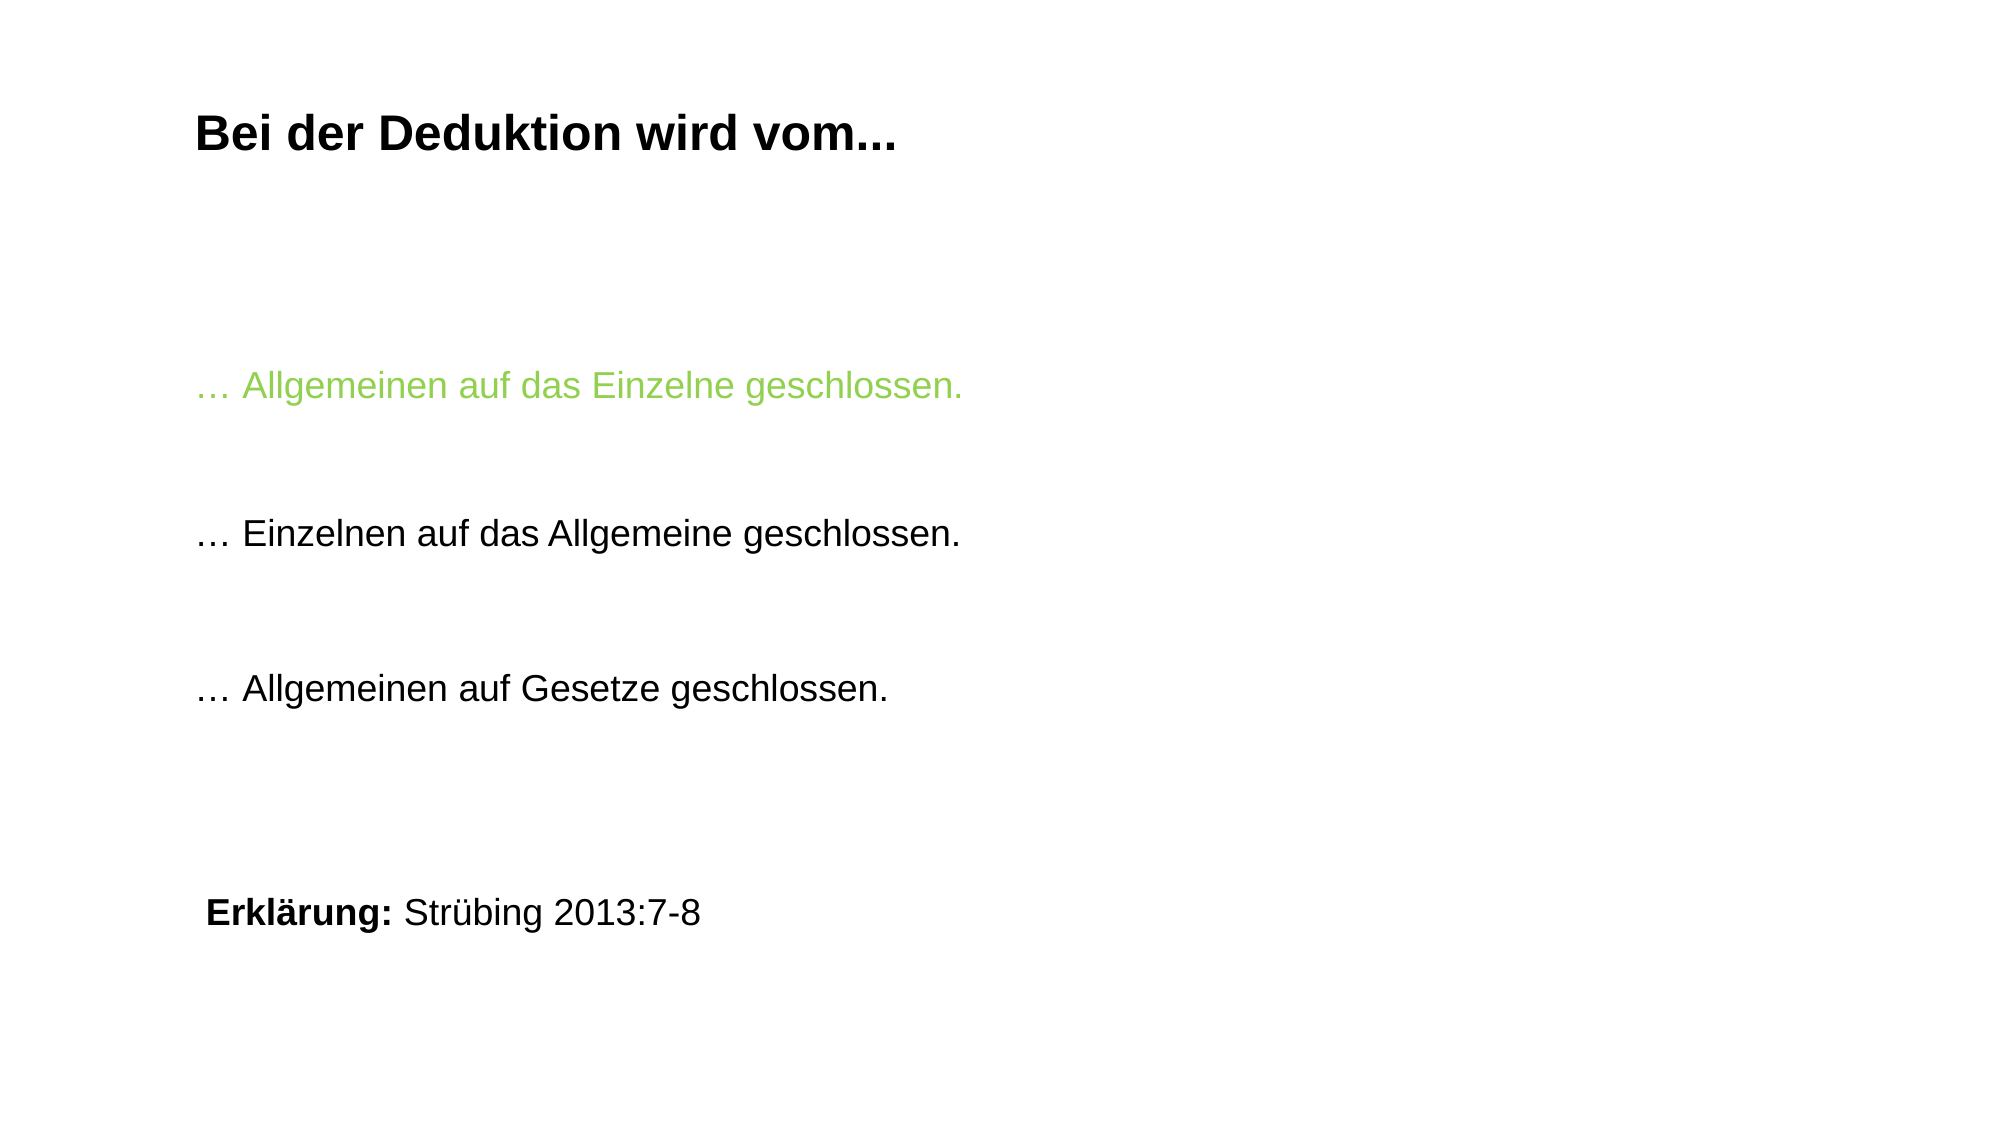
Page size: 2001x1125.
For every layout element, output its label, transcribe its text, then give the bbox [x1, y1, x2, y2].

text_box Erklärung: Strübing 2013:7-8 [191, 880, 1191, 986]
text_box … Allgemeinen auf Gesetze geschlossen. [179, 650, 1180, 717]
text_box … Einzelnen auf das Allgemeine geschlossen. [179, 501, 1180, 562]
text_box … Allgemeinen auf das Einzelne geschlossen. [179, 346, 1180, 414]
title Bei der Deduktion wird vom... [179, 80, 1905, 298]
